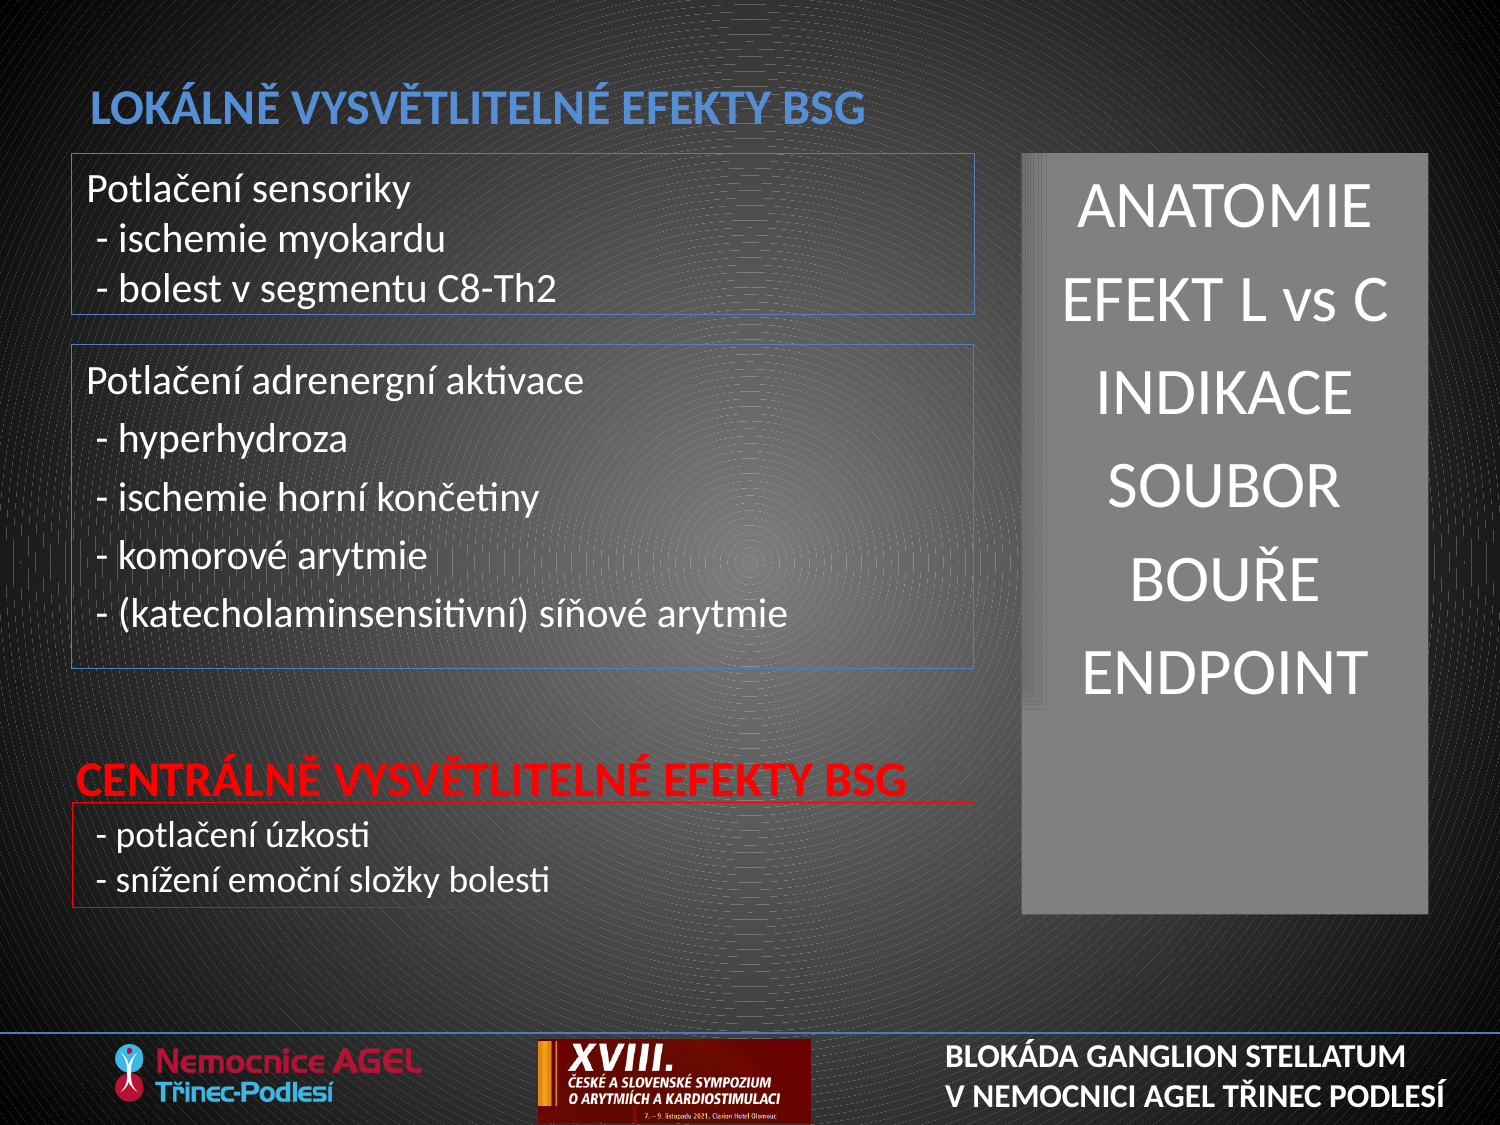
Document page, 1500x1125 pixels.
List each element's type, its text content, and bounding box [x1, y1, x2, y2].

text_box - potlačení úzkosti - snížení emoční složky bolesti [72, 802, 974, 908]
picture [538, 1039, 811, 1123]
text_box ANATOMIE EFEKT L vs C INDIKACE SOUBOR BOUŘE ENDPOINT [1021, 153, 1429, 915]
text_box BLOKÁDA GANGLION STELLATUM V NEMOCNICI AGEL TŘINEC PODLESÍ [930, 1026, 1461, 1032]
text_box LOKÁLNĚ VYSVĚTLITELNÉ EFEKTY BSG [75, 67, 882, 142]
subtitle Potlačení adrenergní aktivace - hyperhydroza - ischemie horní končetiny - komorové arytmie - (katecholaminsensitivní) síňové arytmie [71, 344, 974, 669]
title Potlačení sensoriky - ischemie myokardu - bolest v segmentu C8-Th2 [71, 153, 975, 315]
text_box BLOKÁDA GANGLION STELLATUM V NEMOCNICI AGEL TŘINEC PODLESÍ [930, 1042, 1461, 1122]
text_box CENTRÁLNĚ VYSVĚTLITELNÉ EFEKTY BSG [61, 739, 924, 814]
picture [112, 1041, 422, 1108]
